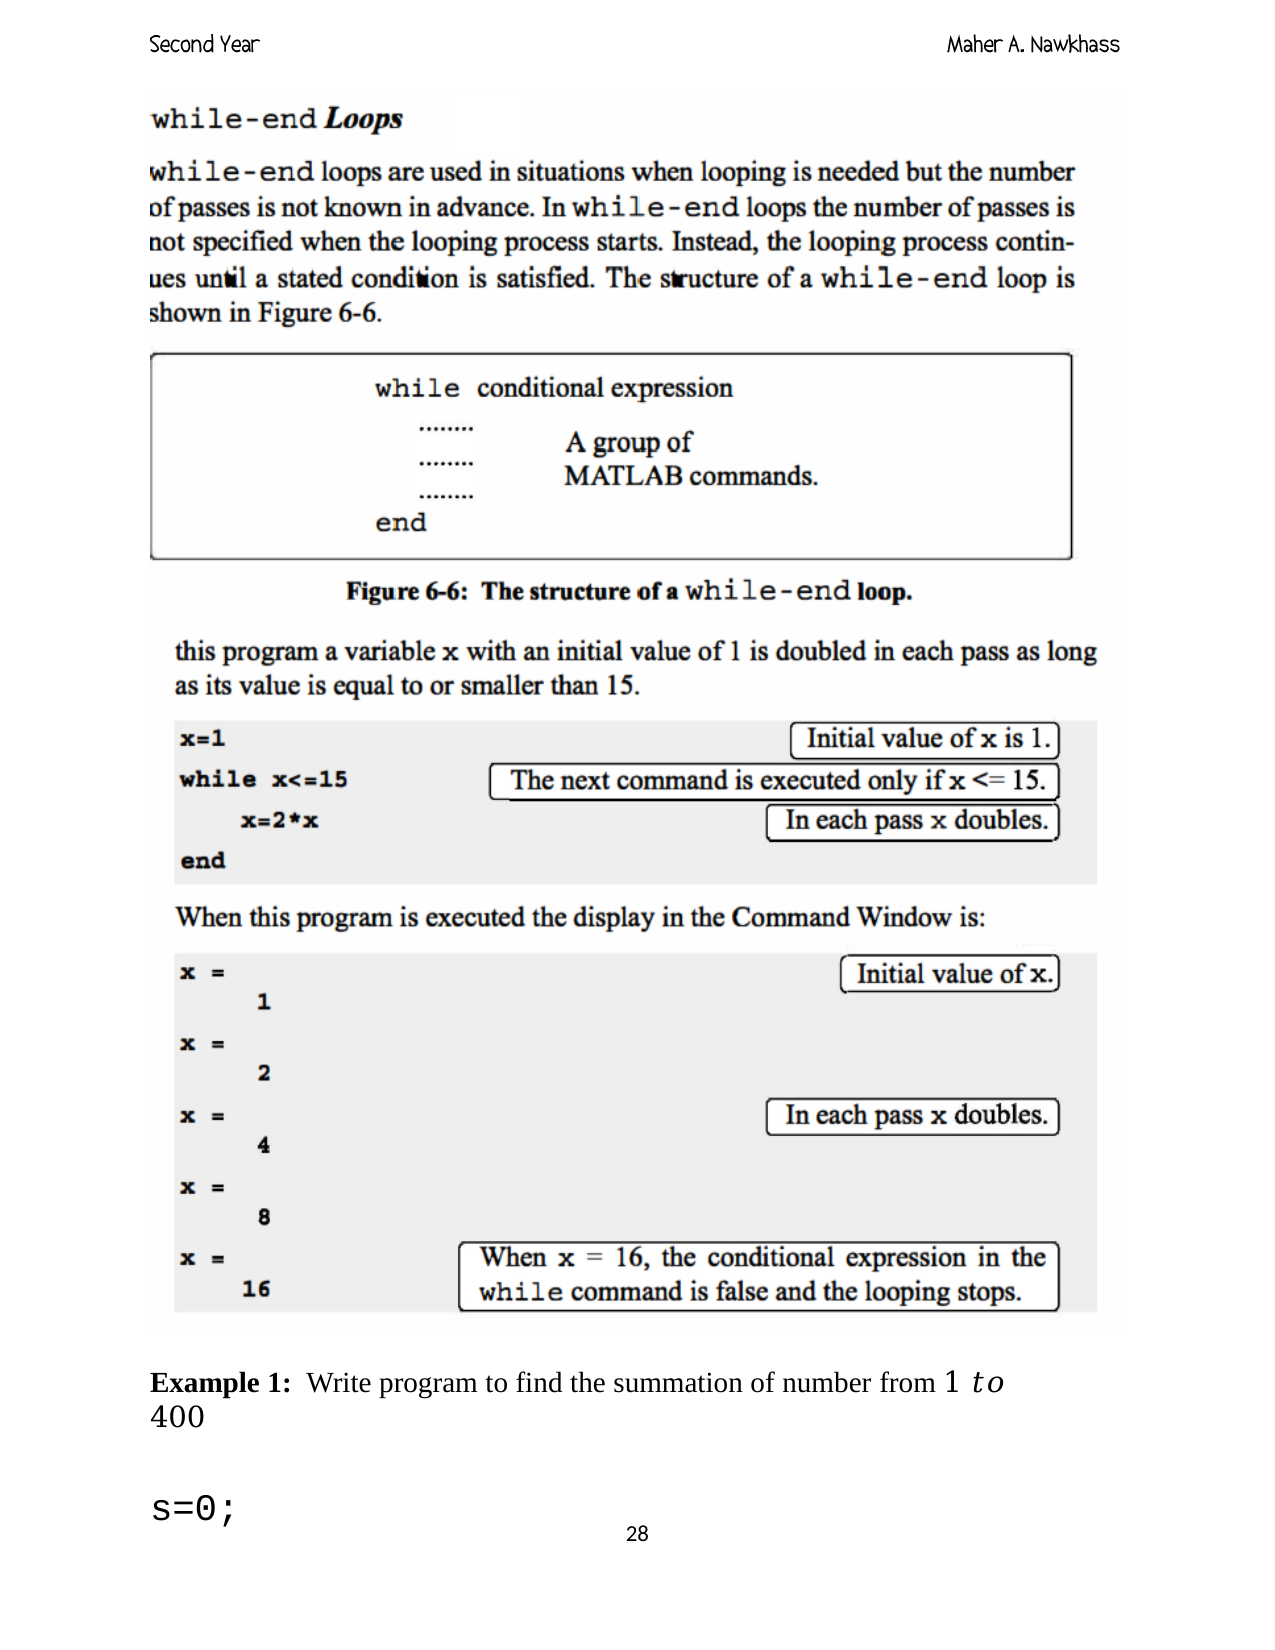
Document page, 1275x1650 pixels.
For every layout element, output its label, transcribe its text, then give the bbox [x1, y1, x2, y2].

picture [149, 89, 1126, 1331]
slide_number 28 [619, 1521, 656, 1650]
text_box Example 1: Write program to find the summation of number from 1 𝑡𝑜 400 s=0; [147, 1360, 1051, 1528]
picture [150, 27, 920, 59]
picture [947, 27, 1130, 59]
